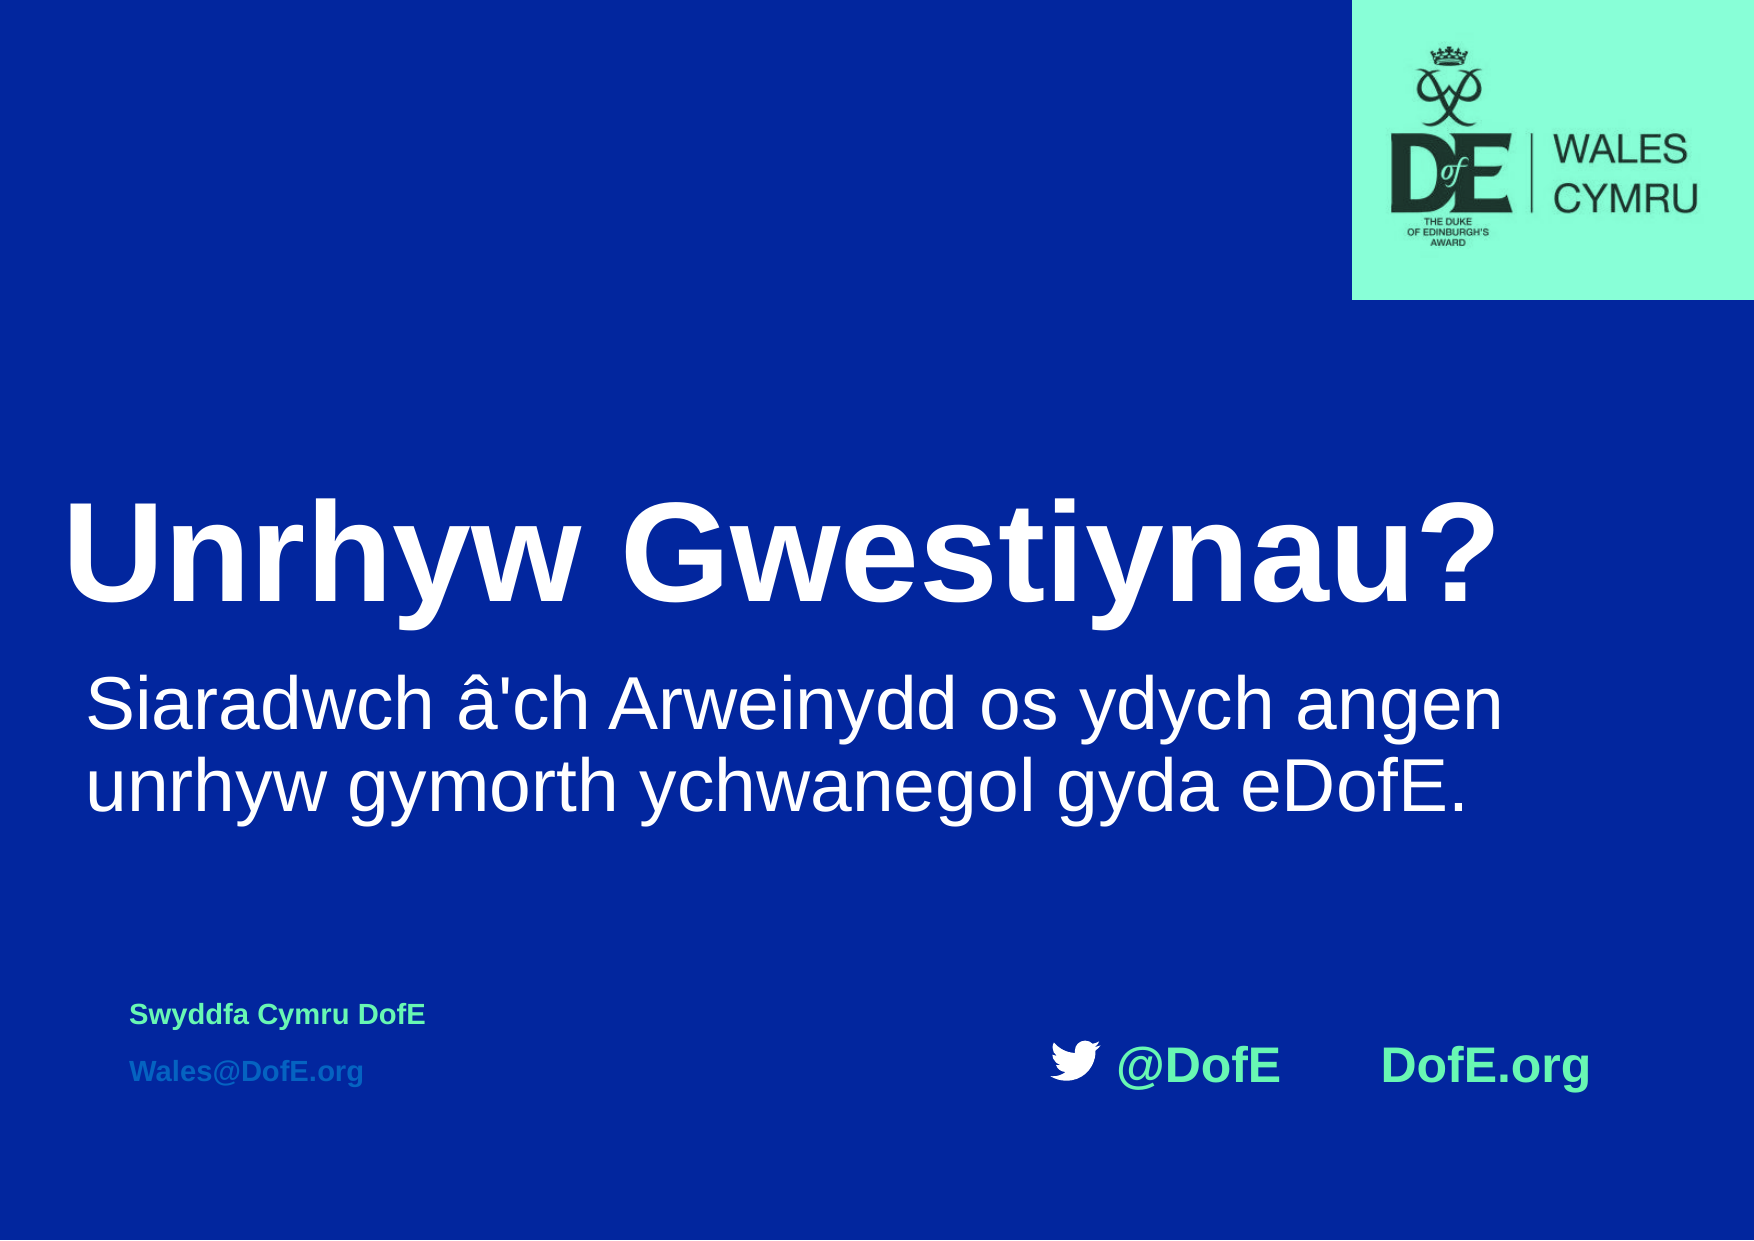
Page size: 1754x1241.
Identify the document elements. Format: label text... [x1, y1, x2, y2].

text_box Siaradwch â'ch Arweinydd os ydych angen unrhyw gymorth ychwanegol gyda eDofE. [85, 590, 1592, 828]
title Unrhyw Gwestiynau? [62, 396, 1569, 633]
text_box DofE.org [1377, 1026, 1592, 1086]
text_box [1050, 1026, 1377, 1086]
picture [1352, 0, 1754, 300]
text_box Swyddfa Cymru DofE Wales@DofE.org [129, 991, 557, 1241]
